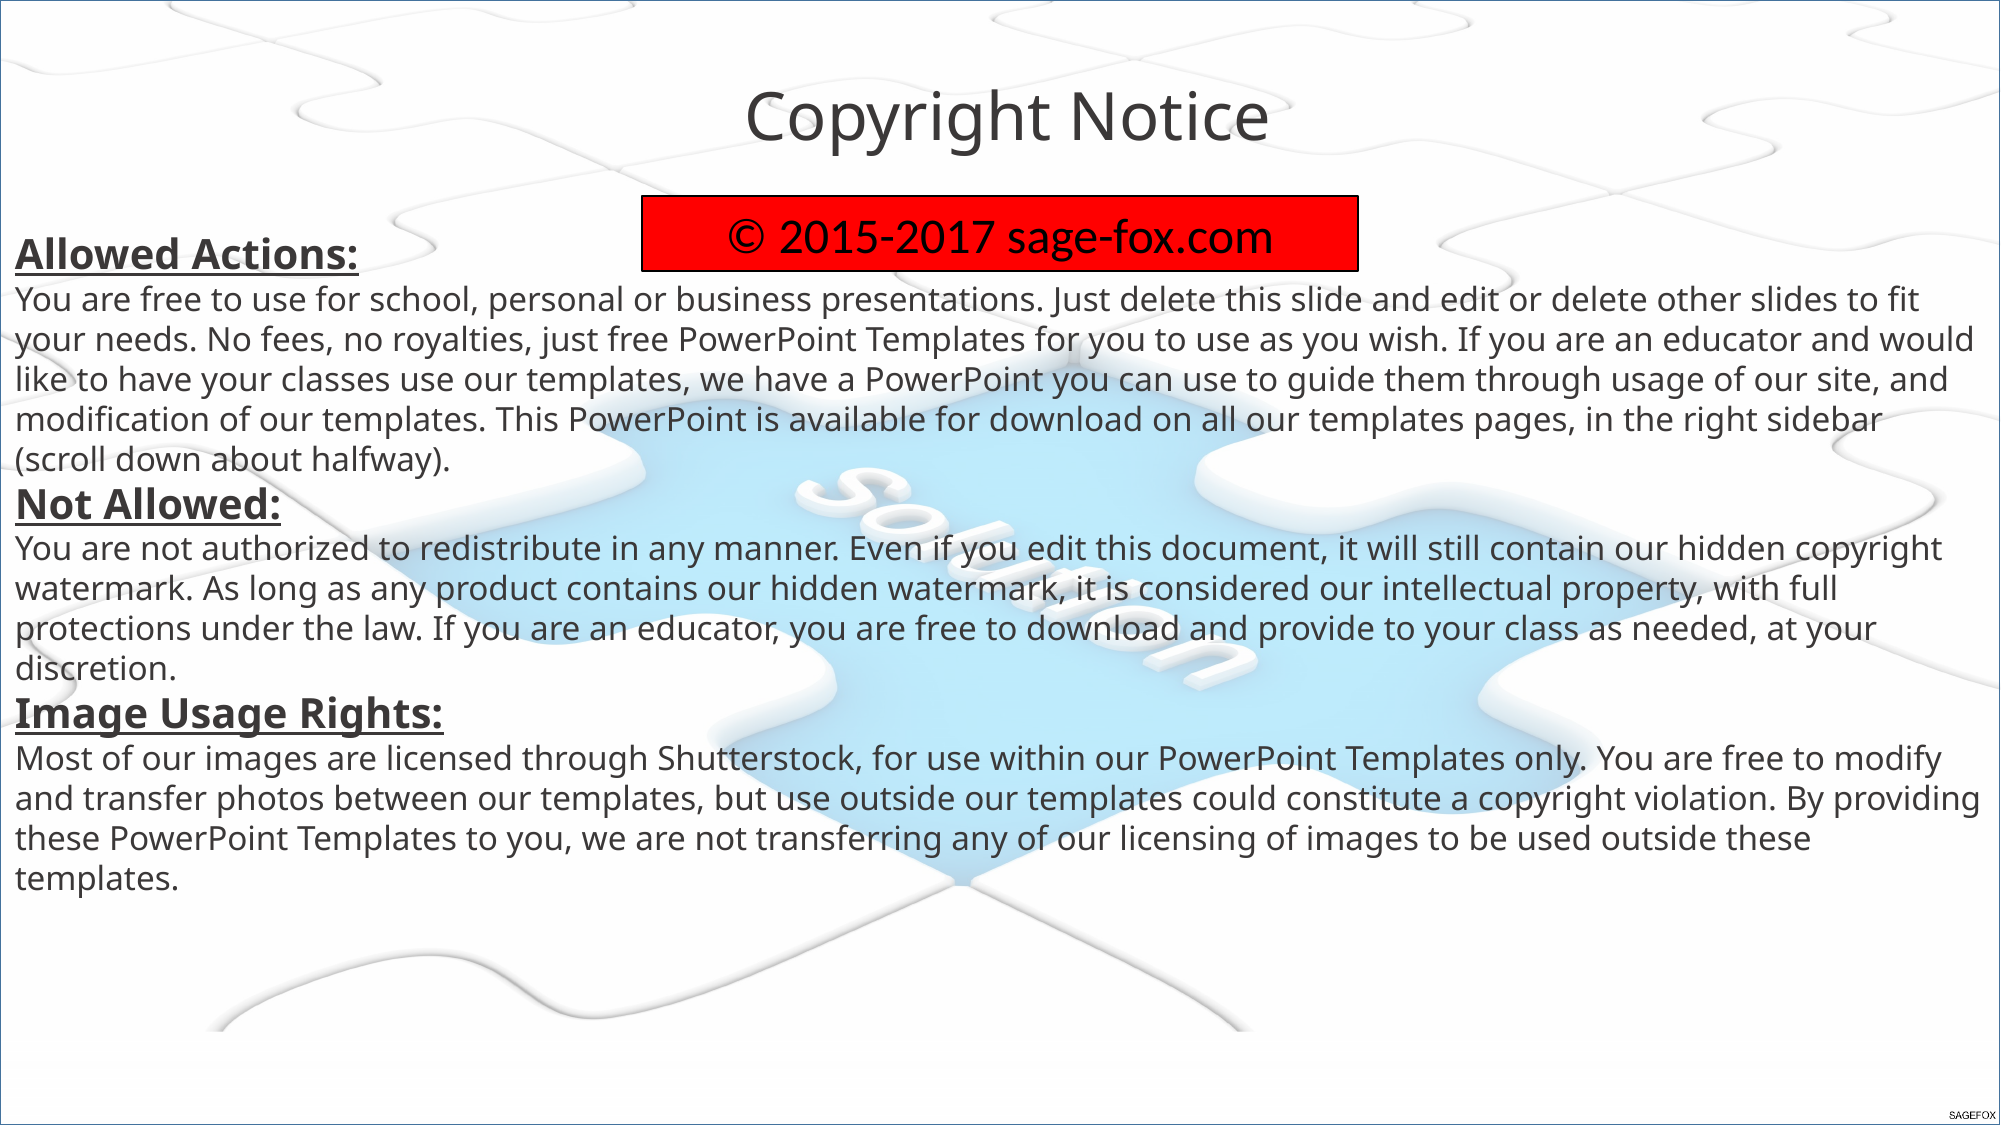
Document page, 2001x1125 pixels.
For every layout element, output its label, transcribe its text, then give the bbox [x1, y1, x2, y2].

text_box © 2015-2017 sage-fox.com [641, 196, 1358, 272]
text_box Allowed Actions: You are free to use for school, personal or business presentations. Just delete this slide and edit or delete other slides to fit your needs. No fees, no royalties, just free PowerPoint Templates for you to use as you wish. If you are an educator and would like to have your classes use our templates, we have a PowerPoint you can use to guide them through usage of our site, and modification of our templates. This PowerPoint is available for download on all our templates pages, in the right sidebar (scroll down about halfway). Not Allowed: You are not authorized to redistribute in any manner. Even if you edit this document, it will still contain our hidden copyright watermark. As long as any product contains our hidden watermark, it is considered our intellectual property, with full protections under the law. If you are an educator, you are free to download and provide to your class as needed, at your discretion. Image Usage Rights: Most of our images are licensed through Shutterstock, for use within our PowerPoint Templates only. You are free to modify and transfer photos between our templates, but use outside our templates could constitute a copyright violation. By providing these PowerPoint Templates to you, we are not transferring any of our licensing of images to be used outside these templates. [0, 0, 2000, 1125]
title Copyright Notice [493, 60, 1524, 178]
